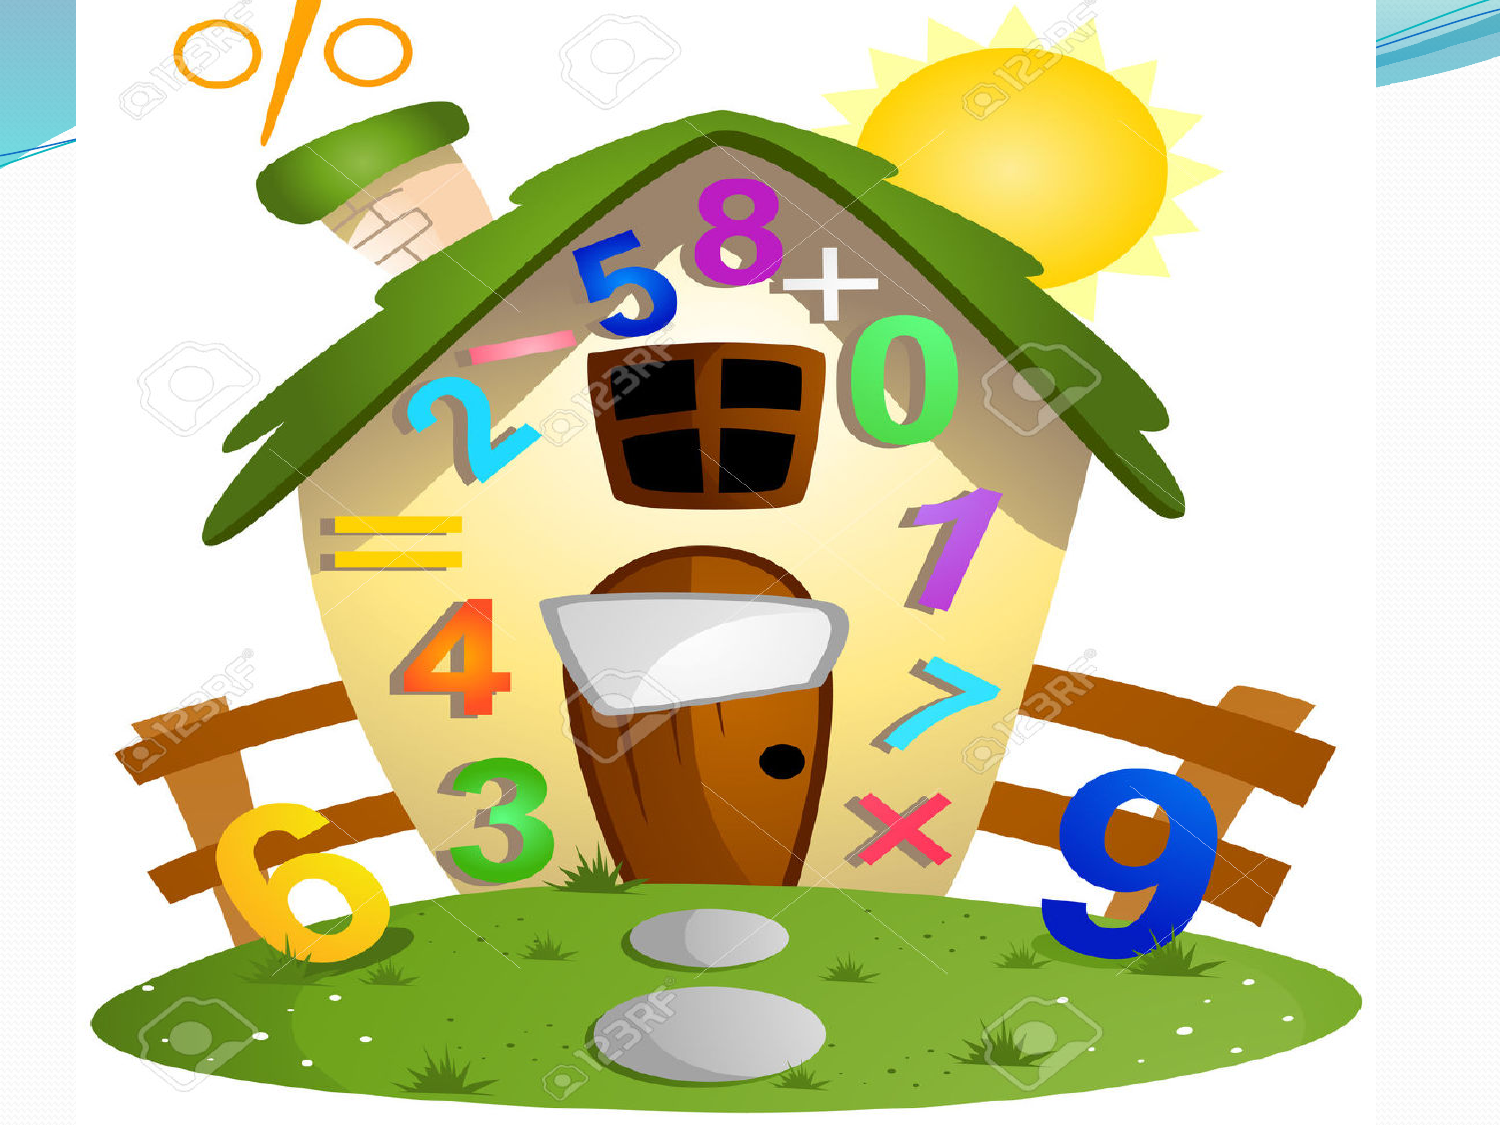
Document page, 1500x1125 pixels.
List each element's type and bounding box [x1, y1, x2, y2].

picture [76, 0, 1377, 1125]
